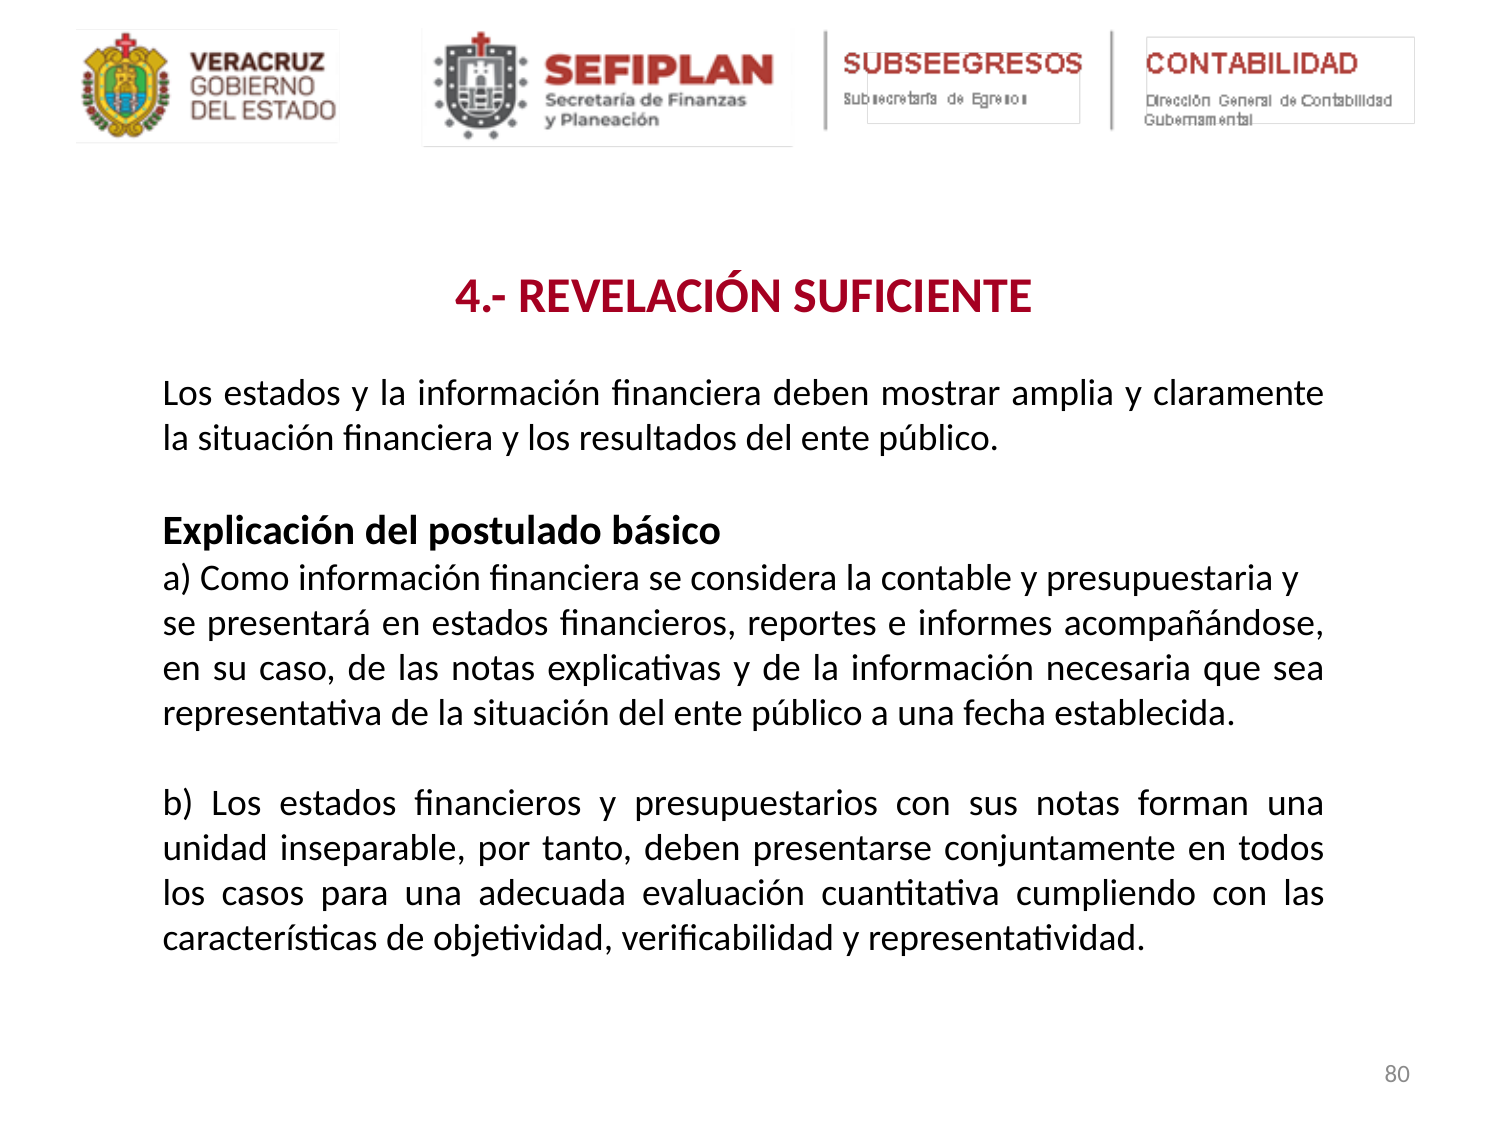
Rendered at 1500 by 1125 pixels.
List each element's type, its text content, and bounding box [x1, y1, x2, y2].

picture [76, 28, 1436, 150]
slide_number 80 [1074, 1042, 1425, 1103]
text_box 4.- REVELACIÓN SUFICIENTE Los estados y la información financiera deben mostrar amplia y claramente la situación financiera y los resultados del ente público. Explicación del postulado básico a) Como información financiera se considera la contable y presupuestaria y se presentará en estados financieros, reportes e informes acompañándose, en su caso, de las notas explicativas y de la información necesaria que sea representativa de la situación del ente público a una fecha establecida. b) Los estados financieros y presupuestarios con sus notas forman una unidad inseparable, por tanto, deben presentarse conjuntamente en todos los casos para una adecuada evaluación cuantitativa cumpliendo con las características de objetividad, verificabilidad y representatividad. [147, 255, 1341, 966]
